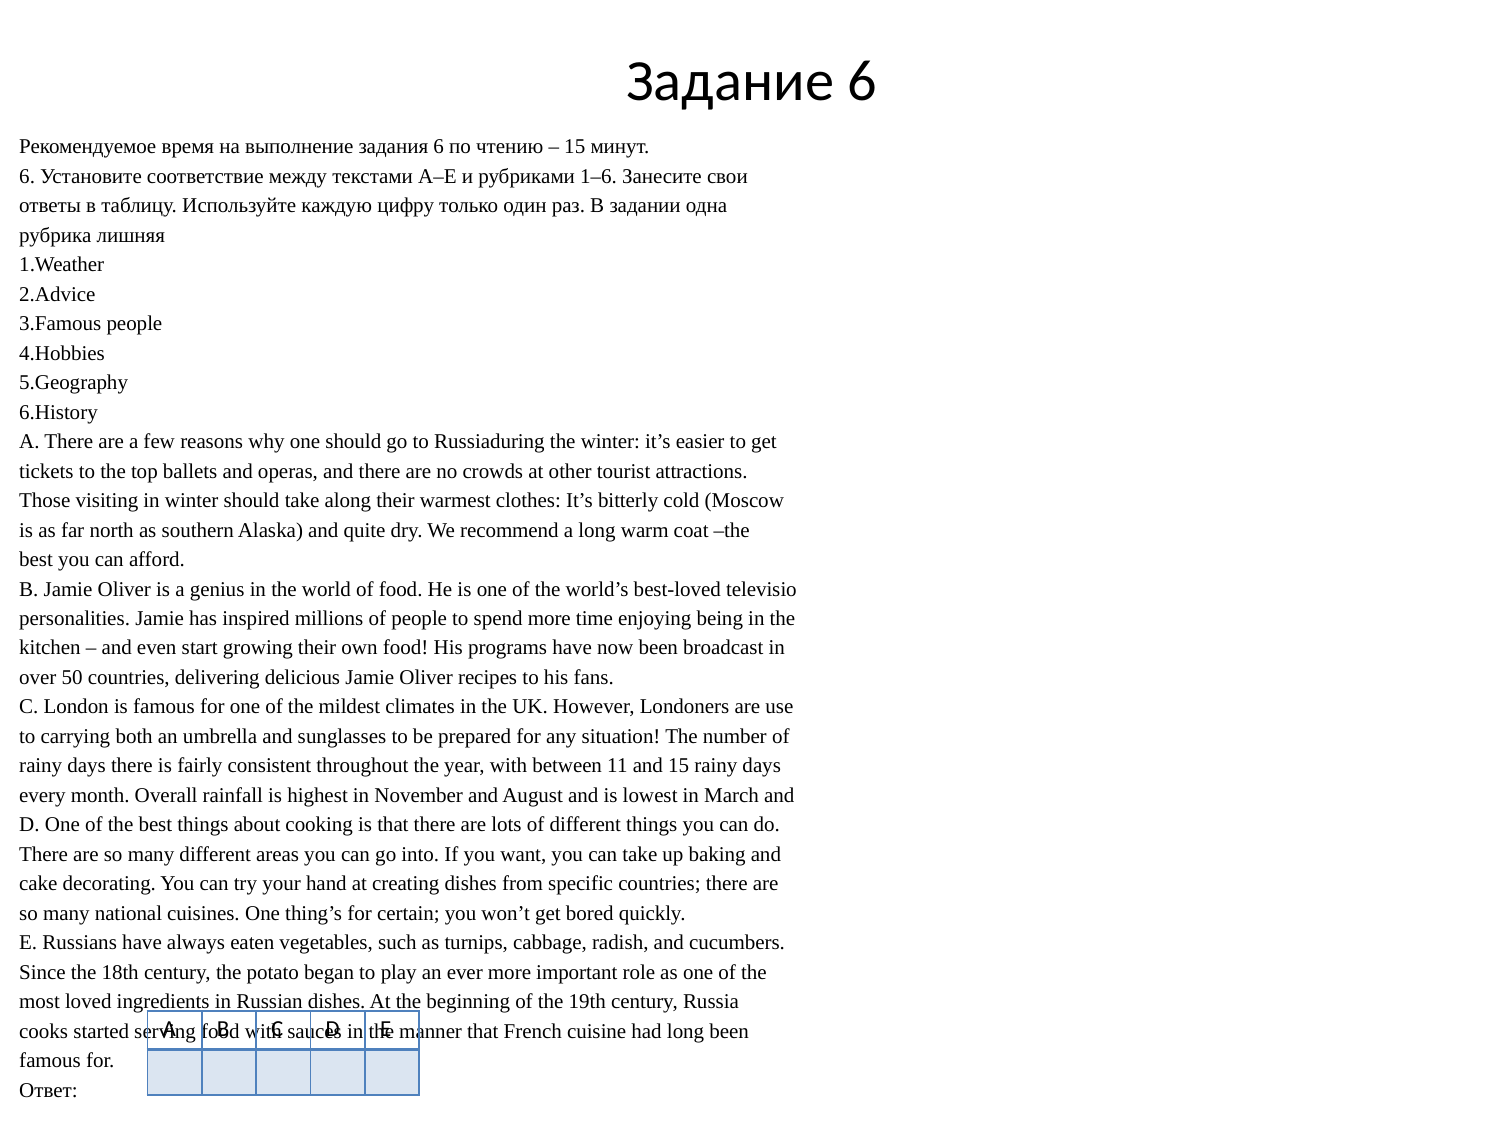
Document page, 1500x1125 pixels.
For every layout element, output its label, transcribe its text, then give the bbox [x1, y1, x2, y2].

table_header E [366, 1012, 418, 1048]
table_cell [257, 1051, 310, 1094]
table_header C [257, 1012, 310, 1048]
table_header D [311, 1012, 364, 1048]
table_header A [148, 1012, 201, 1048]
table_cell [311, 1051, 364, 1094]
list Рекомендуемое время на выполнение задания 6 по чтению – 15 минут. 6. Установите соответствие между текстами A–E и рубриками 1–6. Занесите свои ответы в таблицу. Используйте каждую цифру только один раз. В задании одна рубрика лишняя 1.Weather 2.Advice 3.Famous people 4.Hobbies 5.Geography 6.History A. There are a few reasons why one should go to Russiaduring the winter: it’s easier to get tickets to the top ballets and operas, and there are no crowds at other tourist attractions. Those visiting in winter should take along their warmest clothes: It’s bitterly cold (Moscow is as far north as southern Alaska) and quite dry. We recommend a long warm coat –the best you can afford. B. Jamie Oliver is a genius in the world of food. He is one of the world’s best-loved televisio personalities. Jamie has inspired millions of people to spend more time enjoying being in the kitchen – and even start growing their own food! His programs have now been broadcast in over 50 countries, delivering delicious Jamie Oliver recipes to his fans. C. London is famous for one of the mildest climates in the UK. However, Londoners are use to carrying both an umbrella and sunglasses to be prepared for any situation! The number of rainy days there is fairly consistent throughout the year, with between 11 and 15 rainy days every month. Overall rainfall is highest in November and August and is lowest in March and D. One of the best things about cooking is that there are lots of different things you can do. There are so many different areas you can go into. If you want, you can take up baking and cake decorating. You can try your hand at creating dishes from specific countries; there are so many national cuisines. One thing’s for certain; you won’t get bored quickly. E. Russians have always eaten vegetables, such as turnips, cabbage, radish, and cucumbers. Since the 18th century, the potato began to play an ever more important role as one of the most loved ingredients in Russian dishes. At the beginning of the 19th century, Russia cooks started serving food with sauces in the manner that French cuisine had long been famous for. Ответ: [4, 125, 1500, 1118]
table_header B [203, 1012, 255, 1048]
table_cell [203, 1051, 255, 1094]
table_cell [148, 1051, 201, 1094]
title Задание 6 [76, 0, 1427, 125]
table_cell [366, 1051, 418, 1094]
